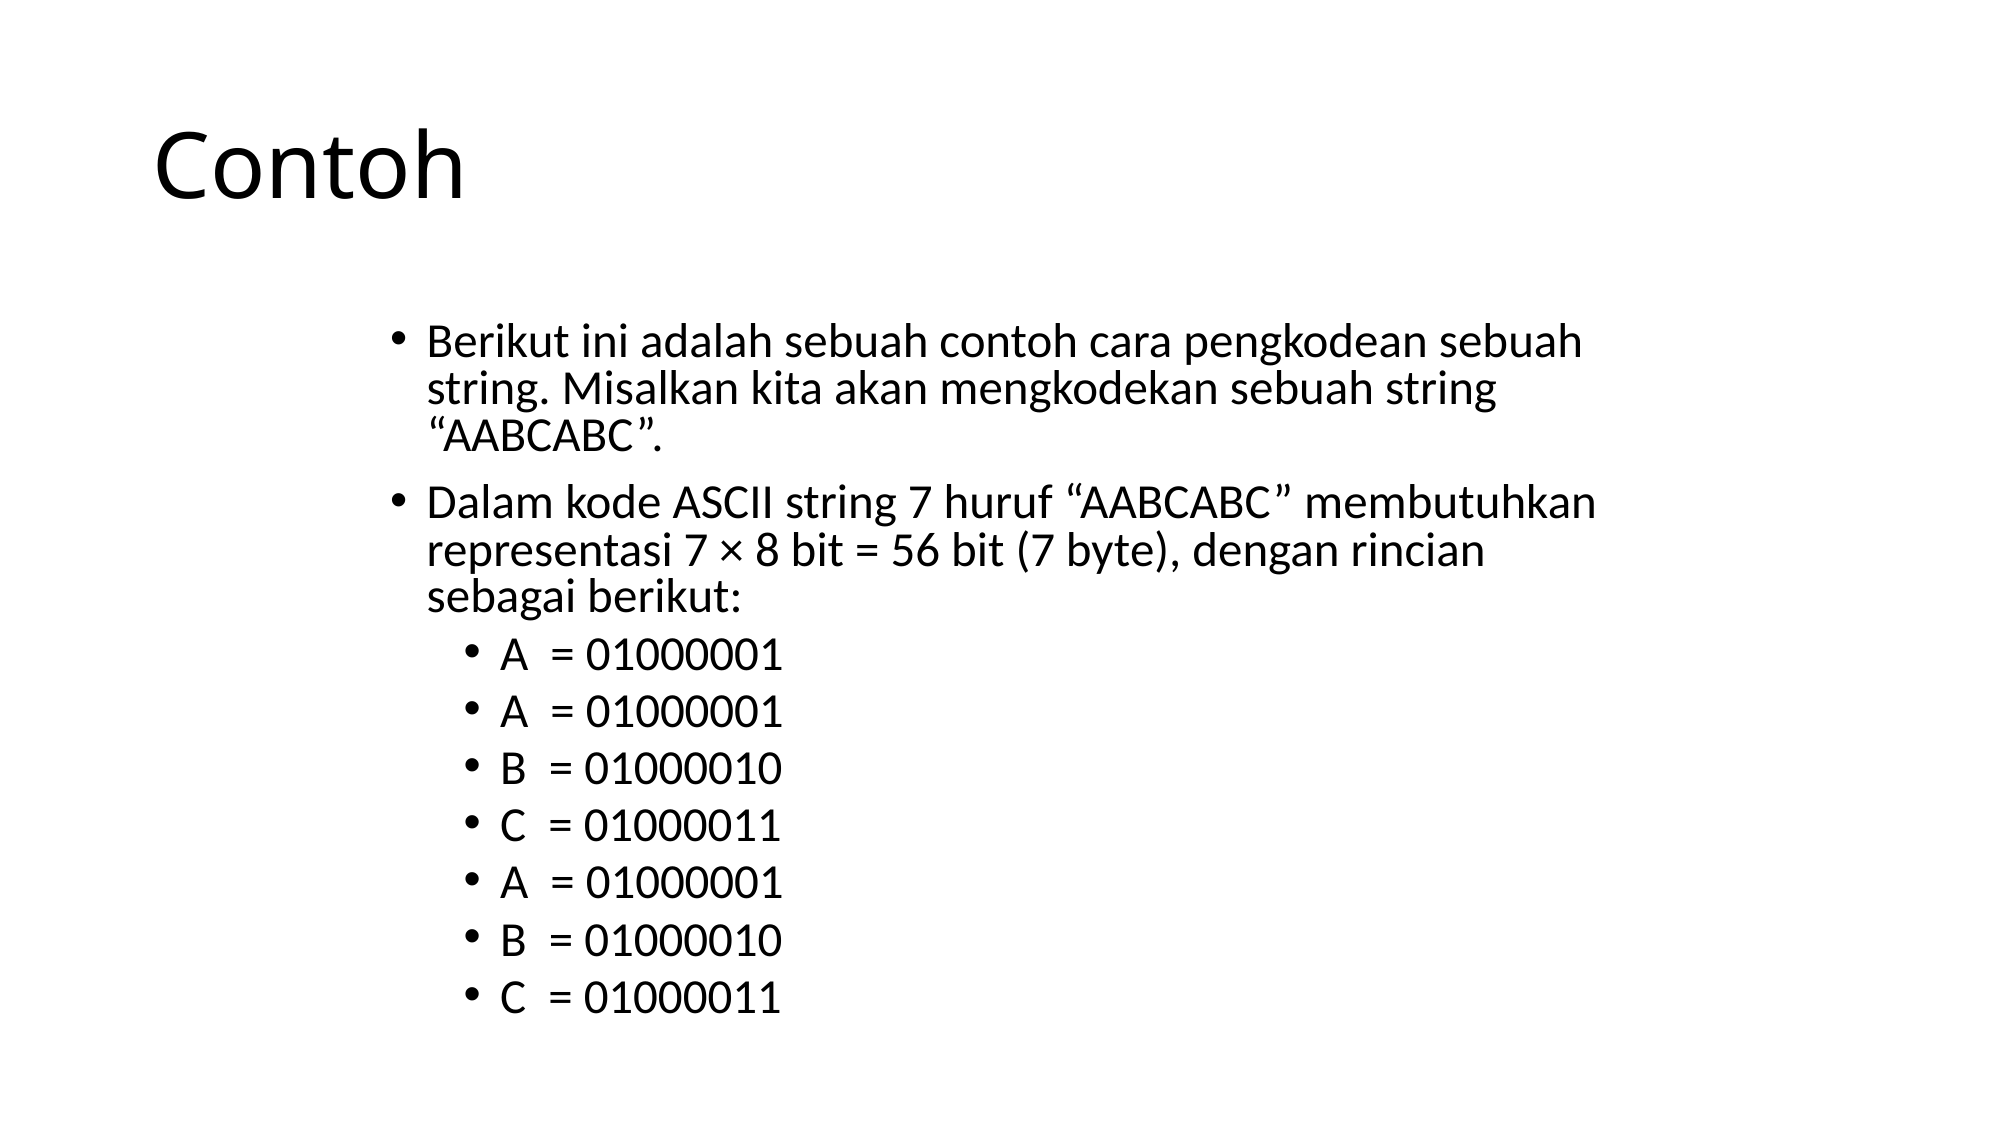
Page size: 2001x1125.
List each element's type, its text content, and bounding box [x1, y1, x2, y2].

list Berikut ini adalah sebuah contoh cara pengkodean sebuah string. Misalkan kita akan mengkodekan sebuah string “AABCABC”. Dalam kode ASCII string 7 huruf “AABCABC” membutuhkan representasi 7 × 8 bit = 56 bit (7 byte), dengan rincian sebagai berikut: A = 01000001 A = 01000001 B = 01000010 C = 01000011 A = 01000001 B = 01000010 C = 01000011 [375, 312, 1638, 1035]
title Contoh [137, 59, 1863, 278]
